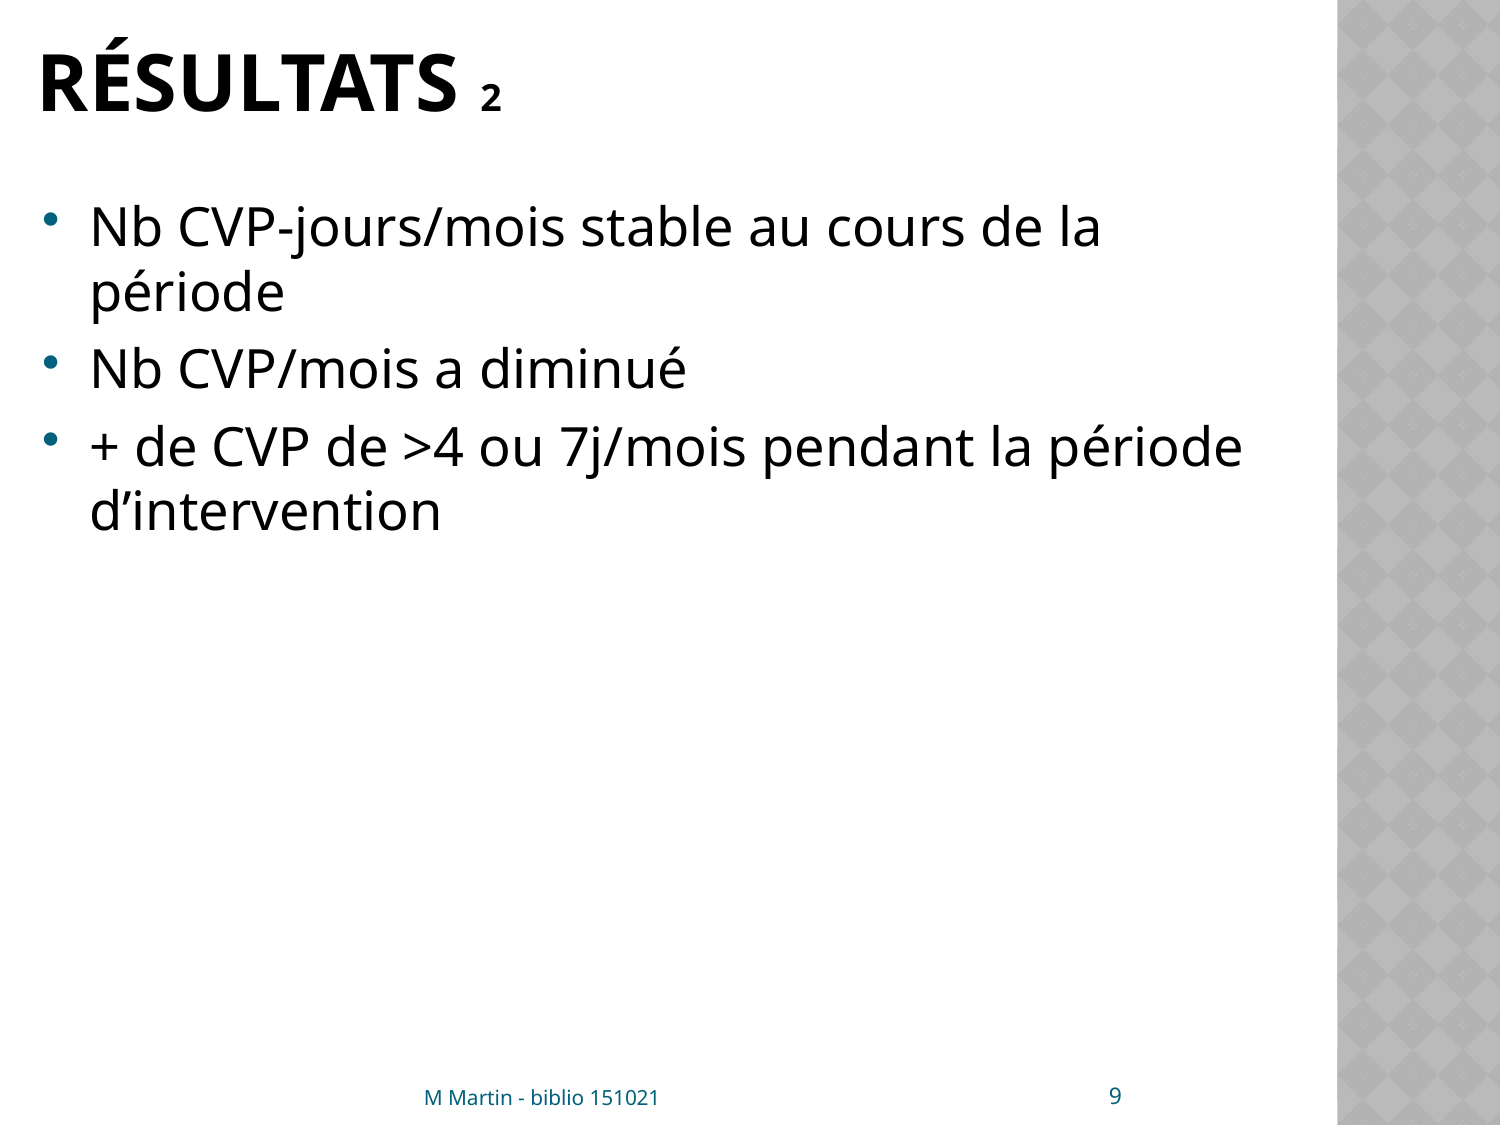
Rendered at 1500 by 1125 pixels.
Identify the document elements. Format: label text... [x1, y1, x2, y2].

footer M Martin - biblio 151021 [75, 1075, 675, 1114]
slide_number 9 [1025, 1075, 1122, 1113]
title Résultats 2 [29, 19, 1217, 128]
list Nb CVP-jours/mois stable au cours de la période Nb CVP/mois a diminué + de CVP de >4 ou 7j/mois pendant la période d’intervention [29, 184, 1329, 1059]
